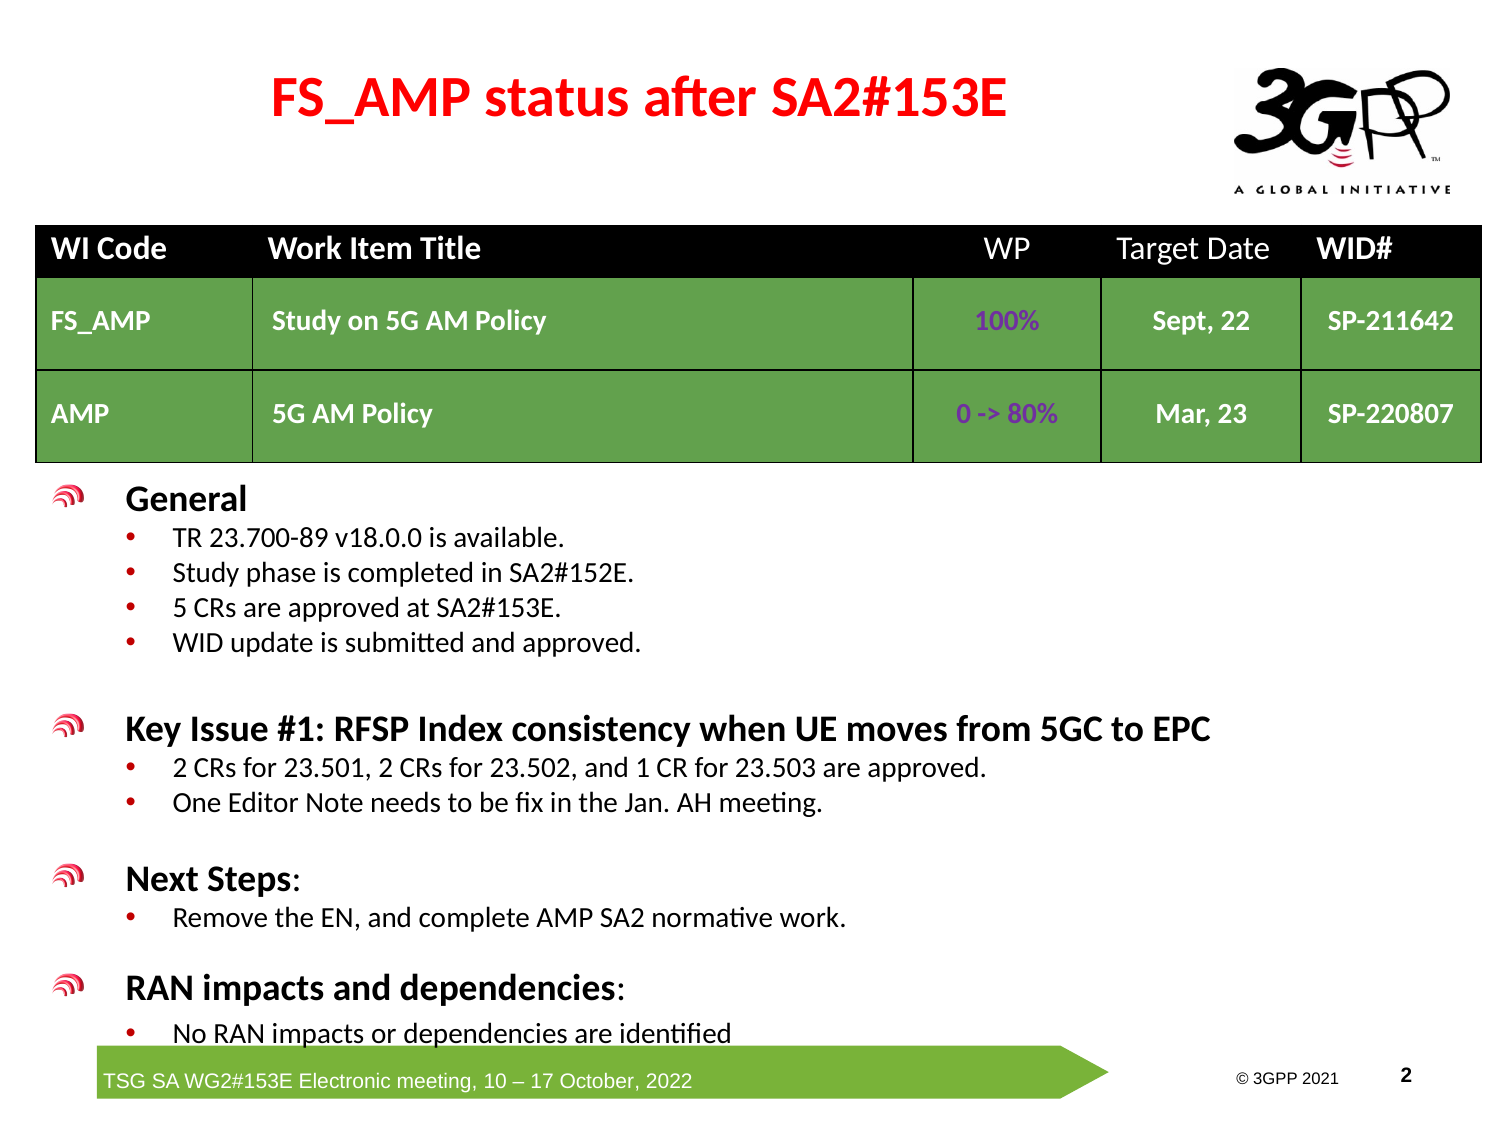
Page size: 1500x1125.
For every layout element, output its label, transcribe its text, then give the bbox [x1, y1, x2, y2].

table_header WP [914, 227, 1100, 276]
text_box General TR 23.700-89 v18.0.0 is available. Study phase is completed in SA2#152E. 5 CRs are approved at SA2#153E. WID update is submitted and approved. Key Issue #1: RFSP Index consistency when UE moves from 5GC to EPC 2 CRs for 23.501, 2 CRs for 23.502, and 1 CR for 23.503 are approved. One Editor Note needs to be fix in the Jan. AH meeting. Next Steps: Remove the EN, and complete AMP SA2 normative work. RAN impacts and dependencies: No RAN impacts or dependencies are identified [35, 466, 1463, 1058]
table_header WID# [1302, 227, 1480, 276]
table_cell 5G AM Policy [253, 371, 912, 462]
table_header Work Item Title [253, 227, 912, 276]
table_cell Mar, 23 [1102, 371, 1300, 462]
table_cell 0 -> 80% [914, 371, 1100, 462]
table_cell SP-211642 [1302, 278, 1480, 369]
picture [50, 862, 77, 890]
table_cell FS_AMP [37, 278, 252, 369]
title FS_AMP status after SA2#153E [80, 37, 1201, 149]
picture [1234, 68, 1450, 194]
table_cell Study on 5G AM Policy [253, 278, 912, 369]
picture [50, 972, 77, 999]
picture [50, 712, 77, 740]
picture [50, 483, 77, 510]
table_cell Sept, 22 [1102, 278, 1300, 369]
table_cell SP-220807 [1302, 371, 1480, 462]
table_cell 100% [914, 278, 1100, 369]
table_cell AMP [37, 371, 252, 462]
table_header Target Date [1102, 227, 1300, 276]
table_header WI Code [37, 227, 252, 276]
